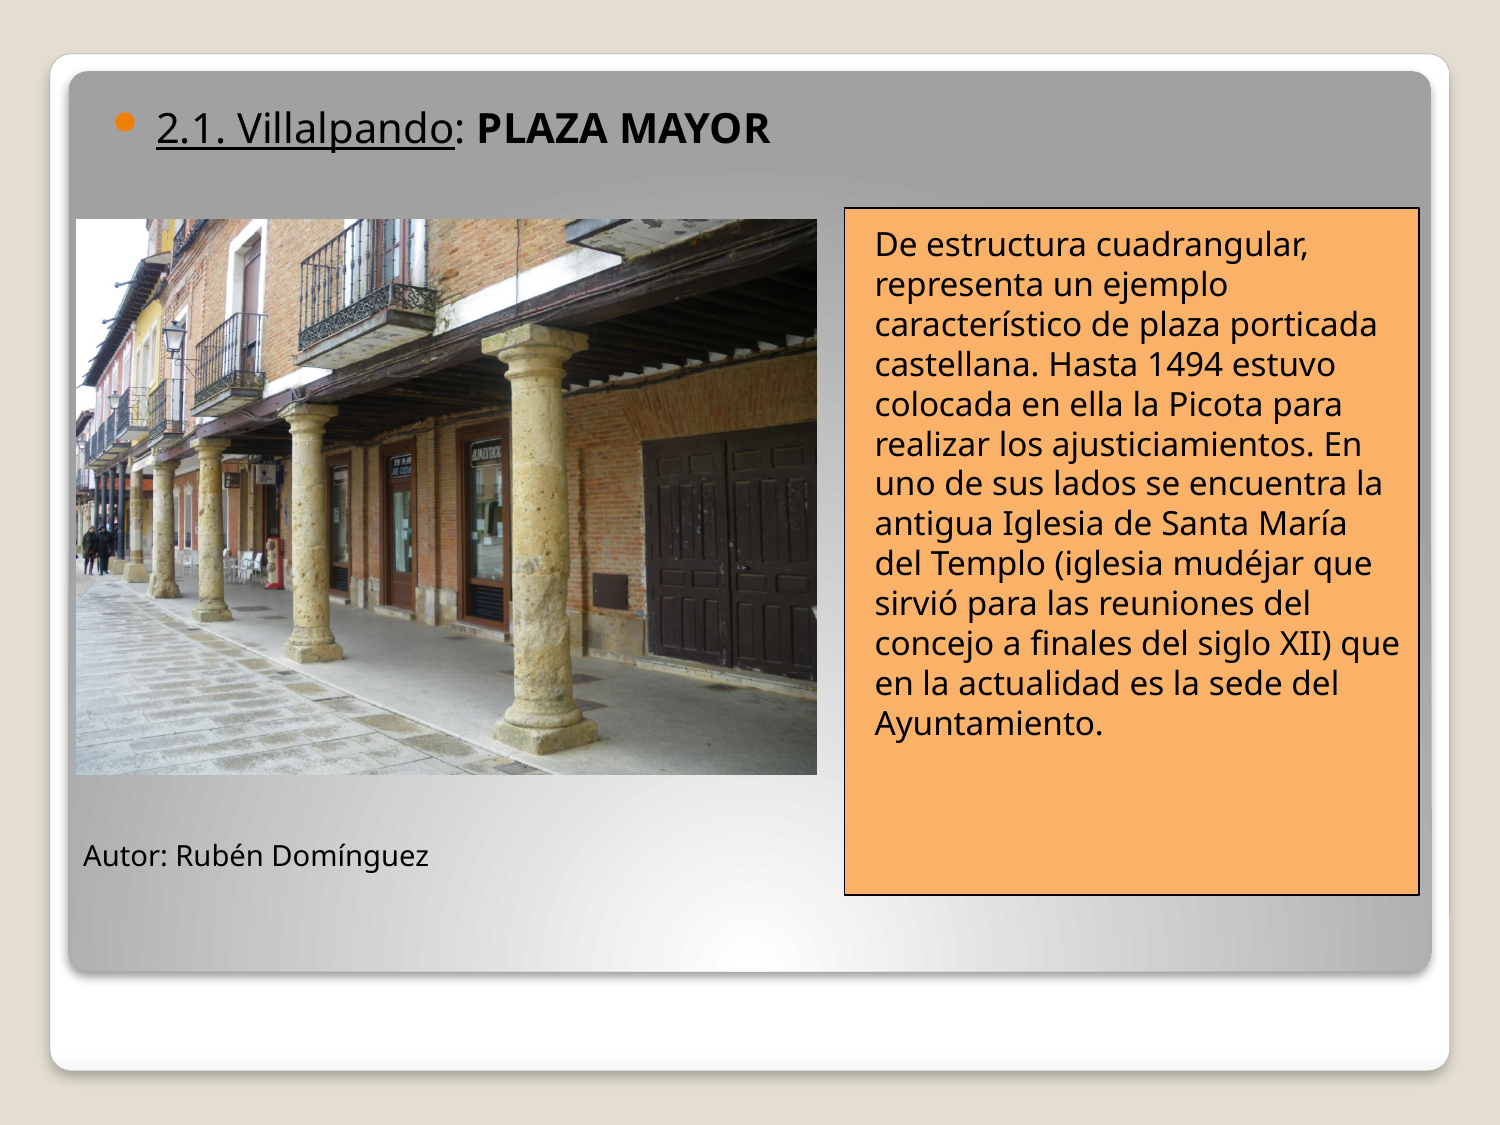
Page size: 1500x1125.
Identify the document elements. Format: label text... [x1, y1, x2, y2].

picture [76, 219, 818, 776]
list 2.1. Villalpando: PLAZA MAYOR [82, 86, 1426, 775]
text_box De estructura cuadrangular, representa un ejemplo característico de plaza porticada castellana. Hasta 1494 estuvo colocada en ella la Picota para realizar los ajusticiamientos. En uno de sus lados se encuentra la antigua Iglesia de Santa María del Templo (iglesia mudéjar que sirvió para las reuniones del concejo a finales del siglo XII) que en la actualidad es la sede del Ayuntamiento. [844, 208, 1420, 895]
text_box Autor: Rubén Domínguez [53, 822, 715, 988]
